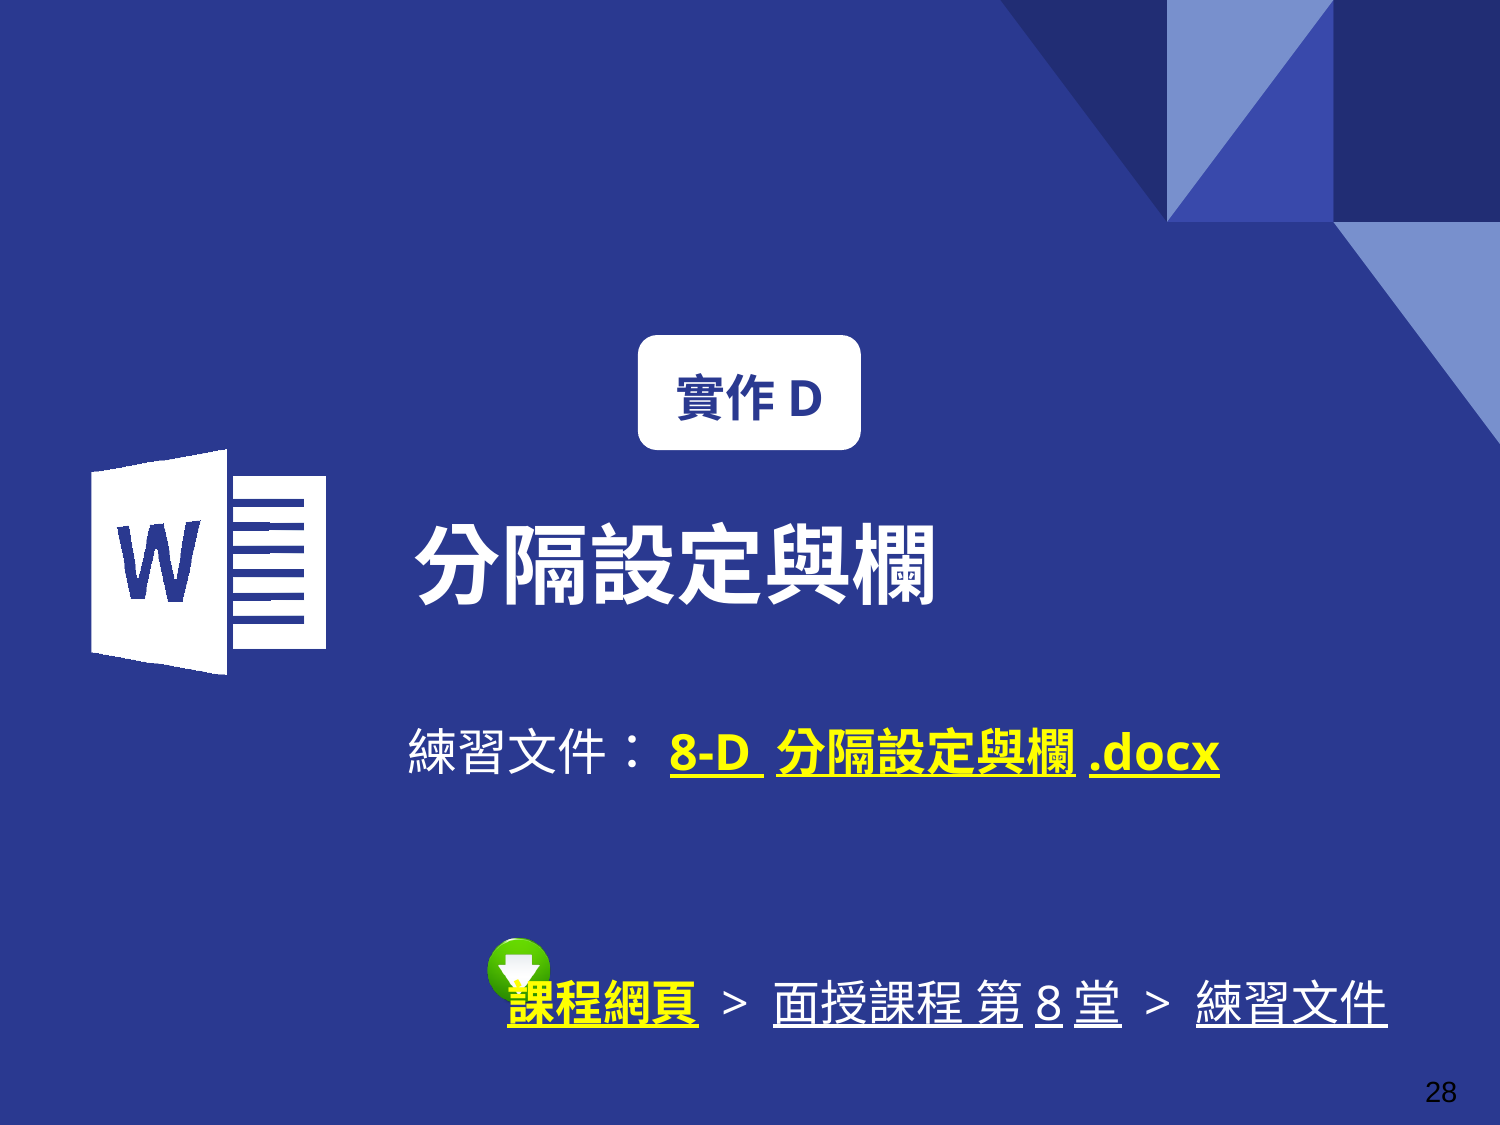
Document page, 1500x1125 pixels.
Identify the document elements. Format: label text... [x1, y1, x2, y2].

picture [91, 449, 326, 675]
title 分隔設定與欄 [398, 470, 1447, 655]
slide_number ‹#› [1410, 1056, 1500, 1125]
picture [484, 936, 554, 1006]
text_box [637, 335, 861, 451]
text_box 課程網頁 > 面授課程 第8堂 > 練習文件 [279, 876, 1403, 1099]
subtitle 實作D [660, 345, 840, 439]
subtitle 練習文件：8-D 分隔設定與欄.docx [393, 675, 1447, 849]
